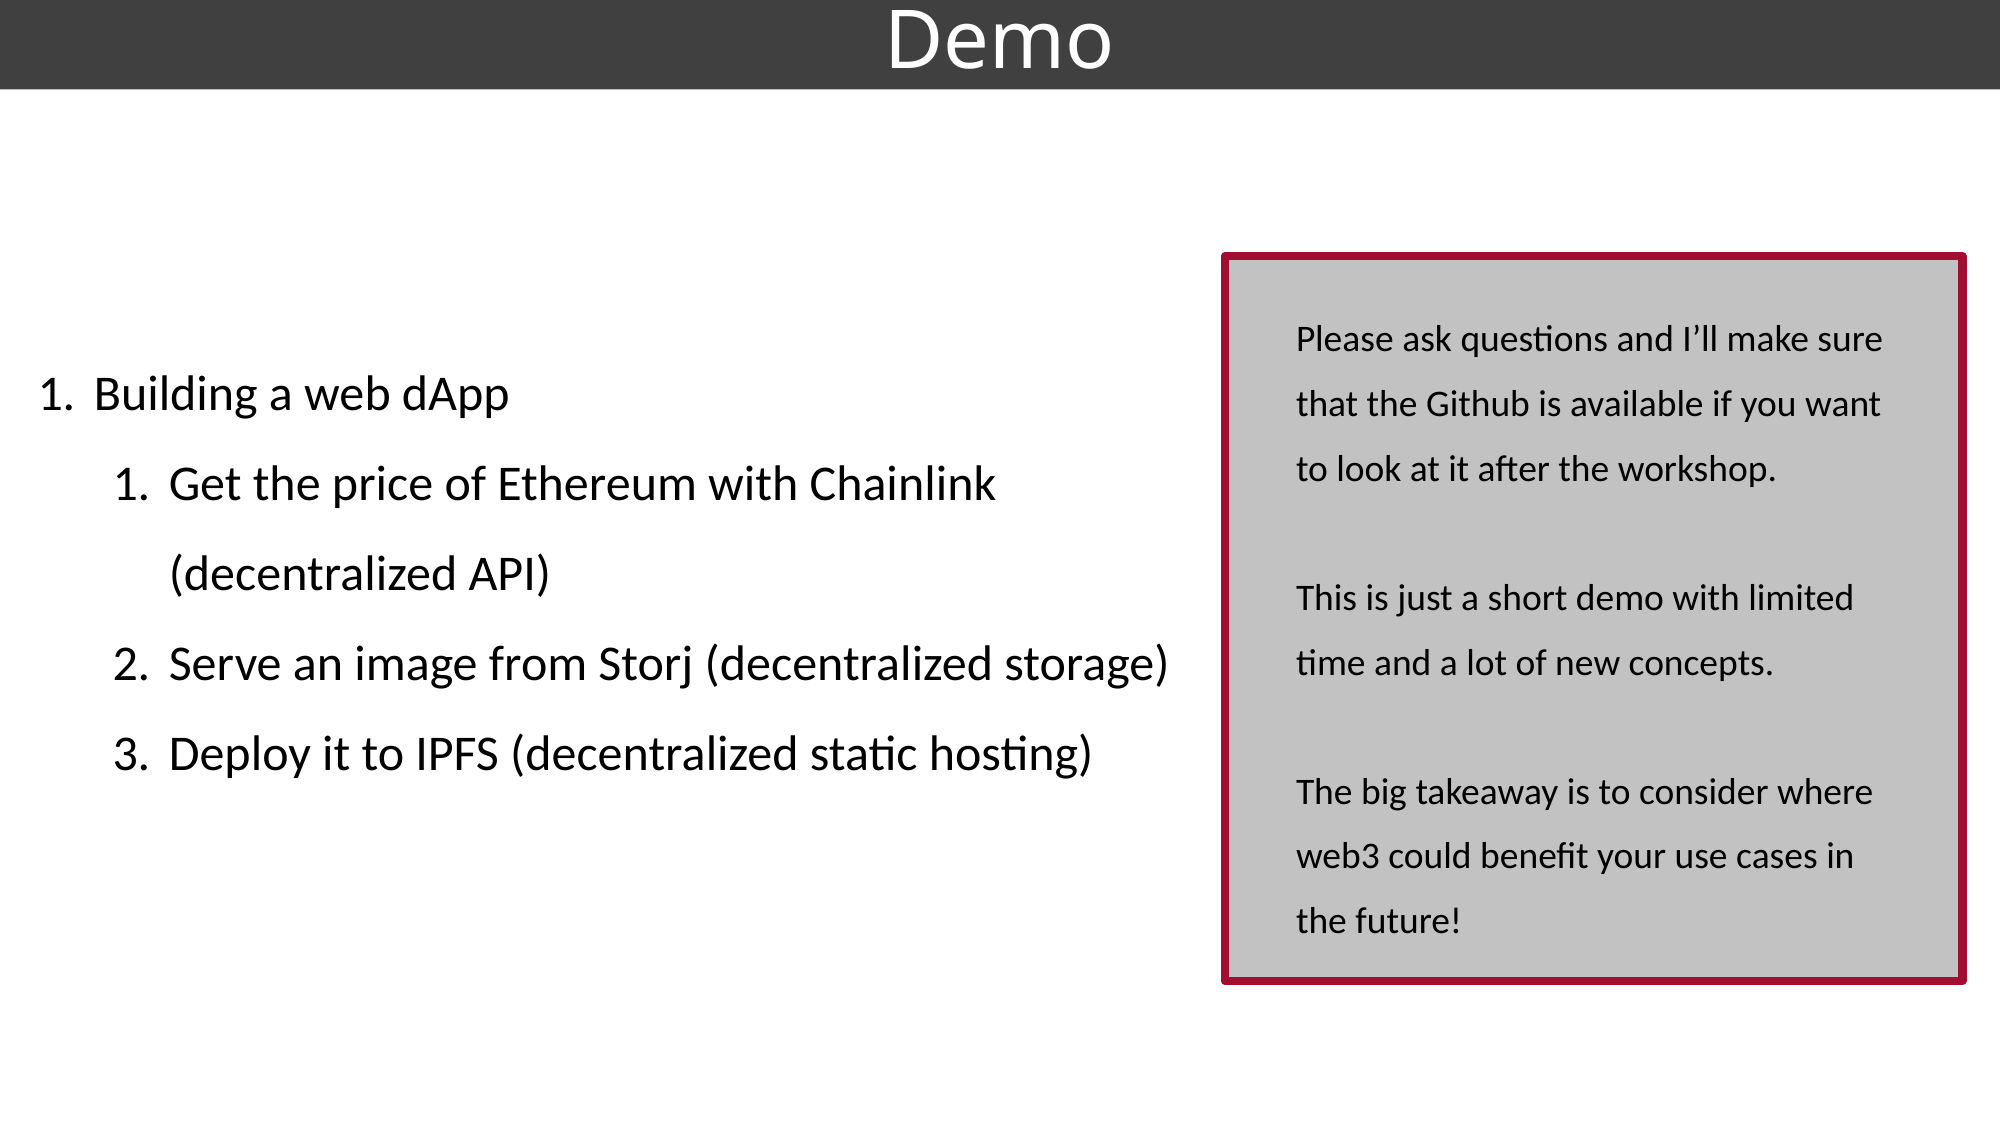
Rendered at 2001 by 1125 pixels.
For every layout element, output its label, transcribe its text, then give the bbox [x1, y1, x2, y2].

title Demo [0, 0, 2000, 86]
text_box [1223, 254, 1964, 983]
text_box Please ask questions and I’ll make sure that the Github is available if you want to look at it after the workshop. This is just a short demo with limited time and a lot of new concepts. The big takeaway is to consider where web3 could benefit your use cases in the future! [1281, 287, 1907, 994]
list Building a web dApp Get the price of Ethereum with Chainlink (decentralized API) Serve an image from Storj (decentralized storage) Deploy it to IPFS (decentralized static hosting) [37, 330, 1250, 907]
